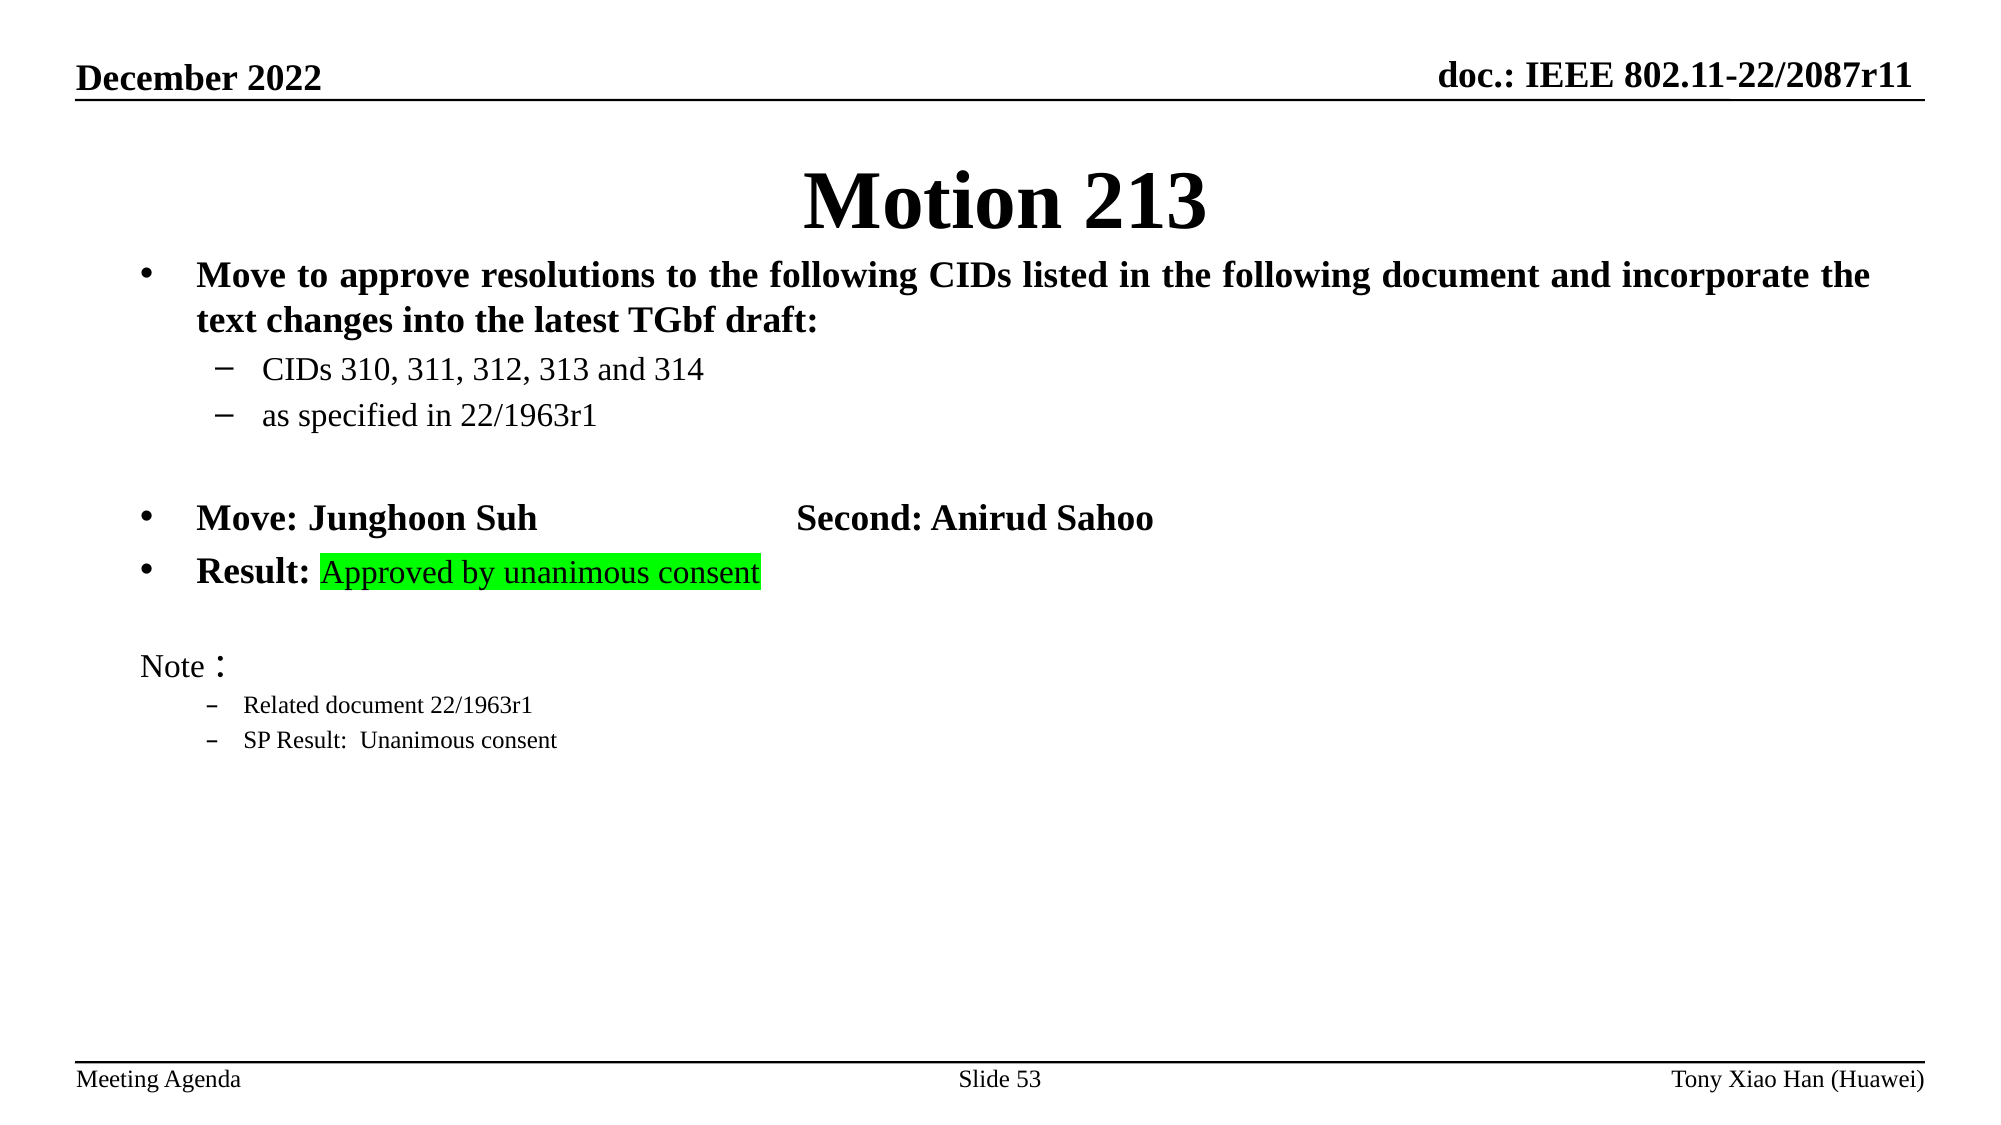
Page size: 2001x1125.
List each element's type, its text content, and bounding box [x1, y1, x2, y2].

text_box Motion 213 [368, 137, 1644, 212]
text_box Move to approve resolutions to the following CIDs listed in the following document and incorporate the text changes into the latest TGbf draft: CIDs 310, 311, 312, 313 and 314 as specified in 22/1963r1 Move: Junghoon Suh Second: Anirud Sahoo Result: Approved by unanimous consent Note： Related document 22/1963r1 SP Result: Unanimous consent [125, 212, 1888, 900]
